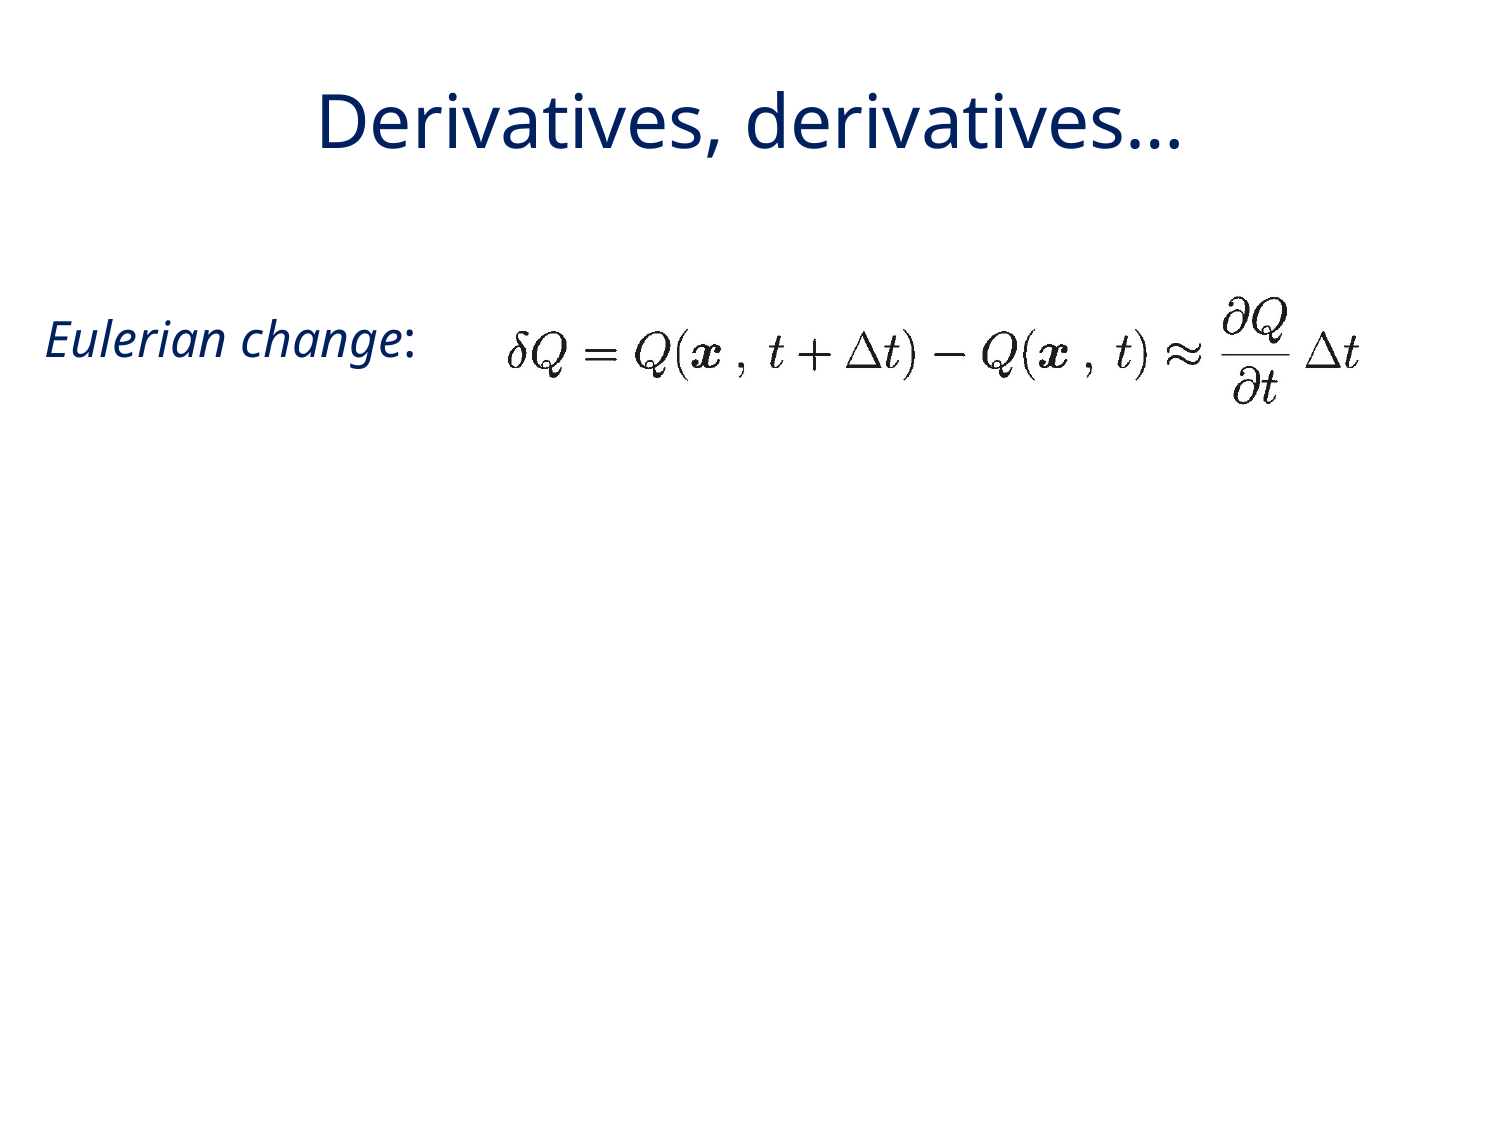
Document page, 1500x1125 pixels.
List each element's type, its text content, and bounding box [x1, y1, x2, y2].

picture [499, 282, 1376, 426]
title Derivatives, derivatives… [112, 49, 1388, 188]
text_box Eulerian change: fixed position [29, 299, 433, 435]
